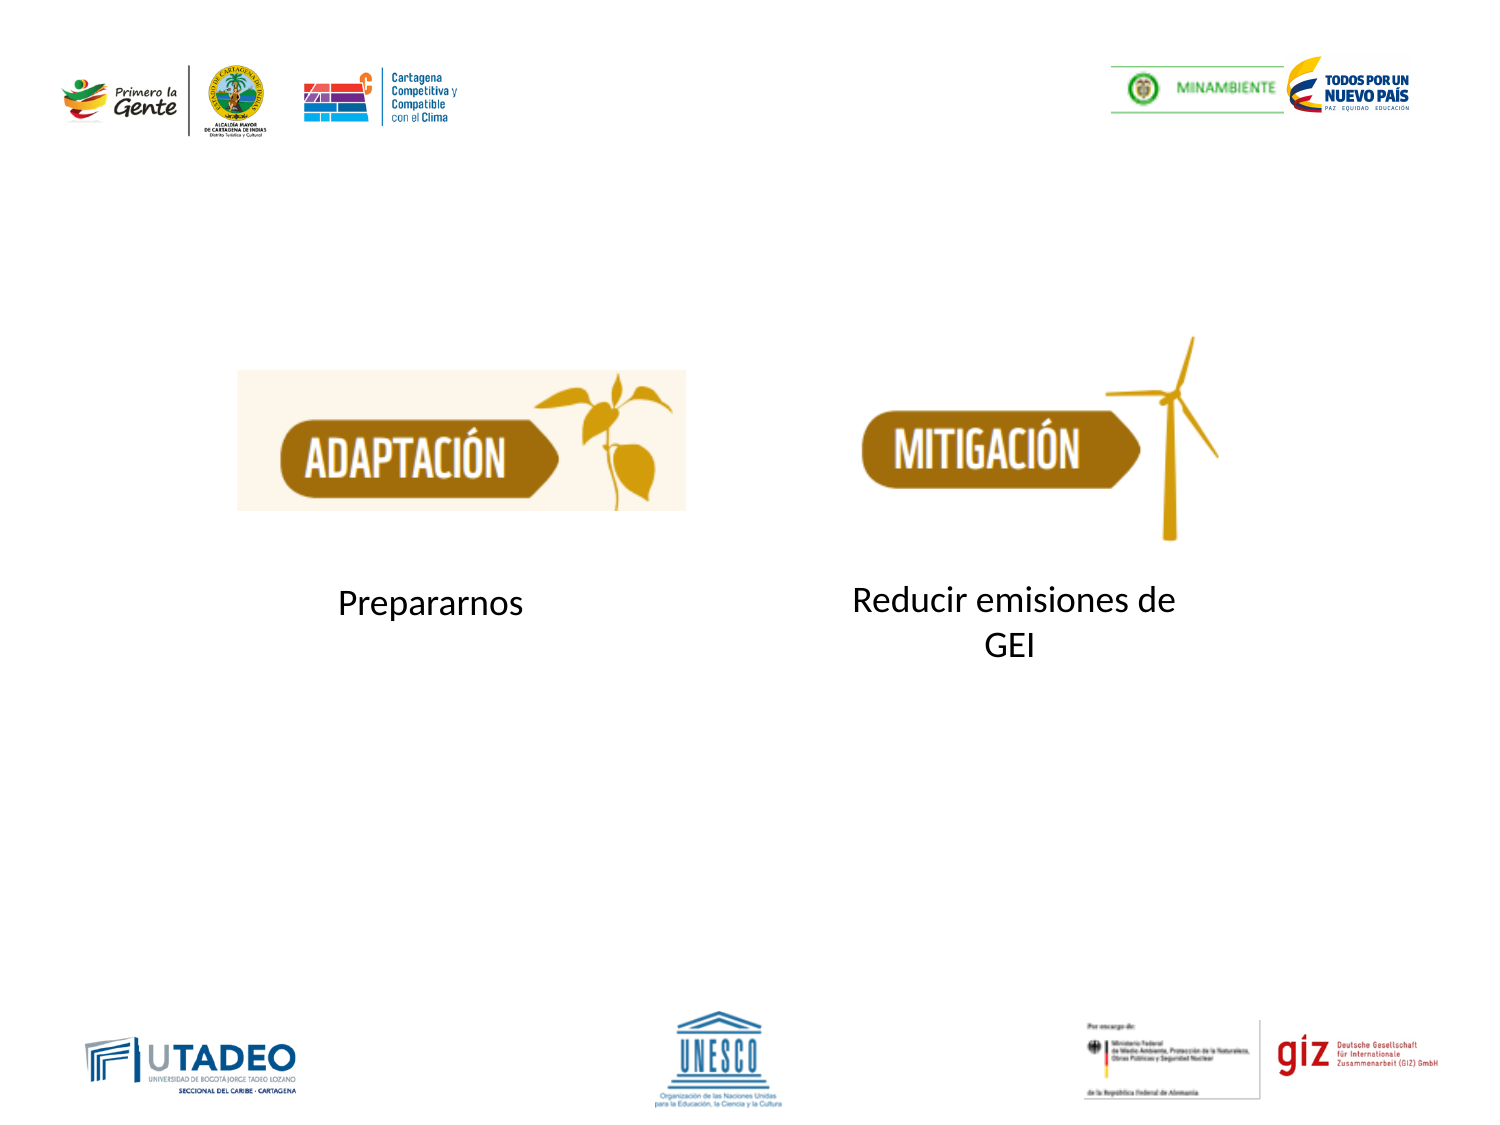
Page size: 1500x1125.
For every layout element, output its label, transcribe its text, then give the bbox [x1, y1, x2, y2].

picture [1111, 54, 1411, 116]
text_box Reducir emisiones de GEI [825, 567, 1204, 672]
picture [297, 52, 463, 138]
picture [856, 334, 1238, 547]
picture [75, 1034, 325, 1097]
text_box Prepararnos [241, 570, 621, 631]
picture [237, 370, 687, 511]
picture [655, 1011, 785, 1111]
picture [44, 52, 278, 151]
picture [1084, 1011, 1464, 1102]
